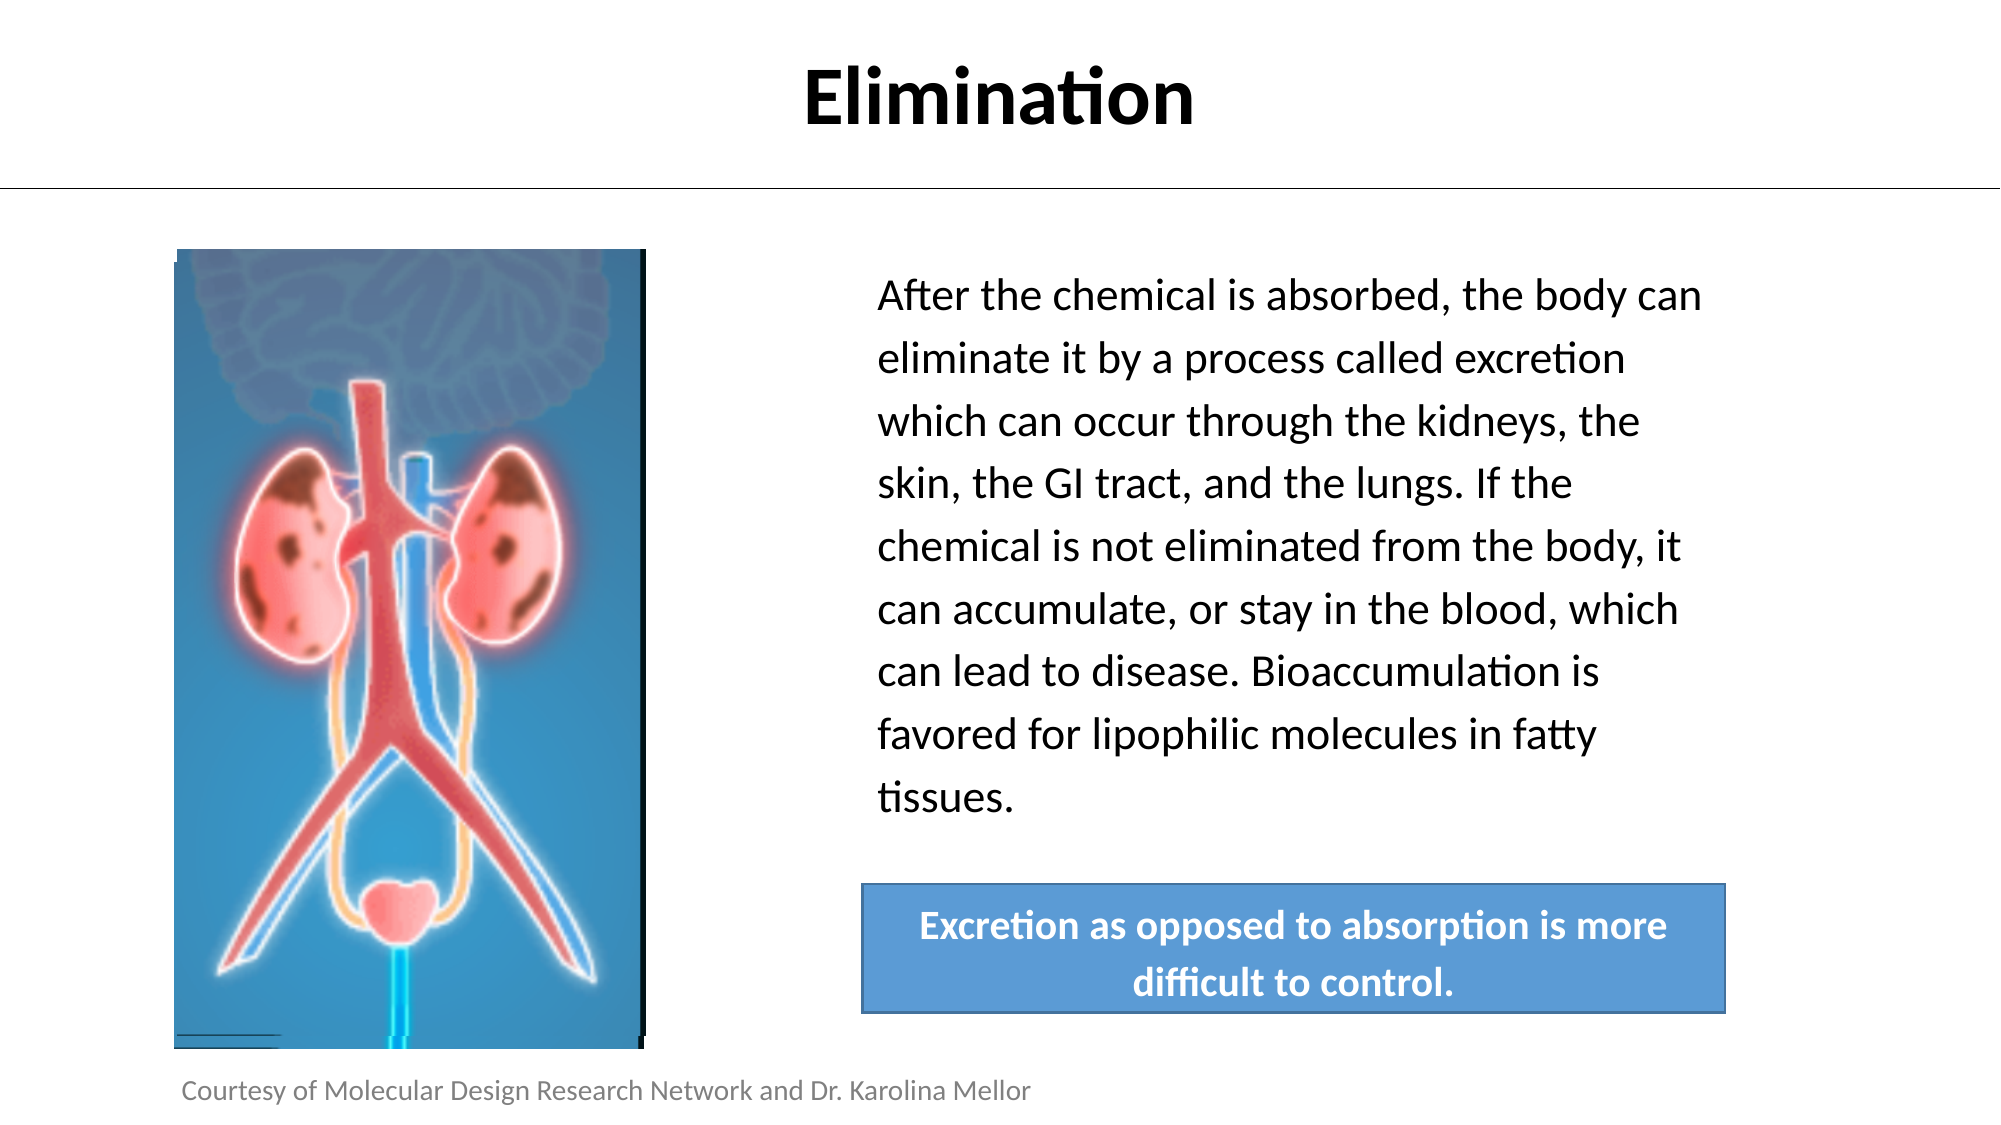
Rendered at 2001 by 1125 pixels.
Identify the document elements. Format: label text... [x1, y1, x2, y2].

picture [174, 249, 646, 1049]
text_box Excretion as opposed to absorption is more difficult to control. [861, 883, 1726, 1014]
text_box Elimination [788, 33, 1212, 149]
text_box After the chemical is absorbed, the body can eliminate it by a process called excretion which can occur through the kidneys, the skin, the GI tract, and the lungs. If the chemical is not eliminated from the body, it can accumulate, or stay in the blood, which can lead to disease. Bioaccumulation is favored for lipophilic molecules in fatty tissues. [862, 249, 1725, 829]
text_box Courtesy of Molecular Design Research Network and Dr. Karolina Mellor [166, 1064, 1048, 1115]
